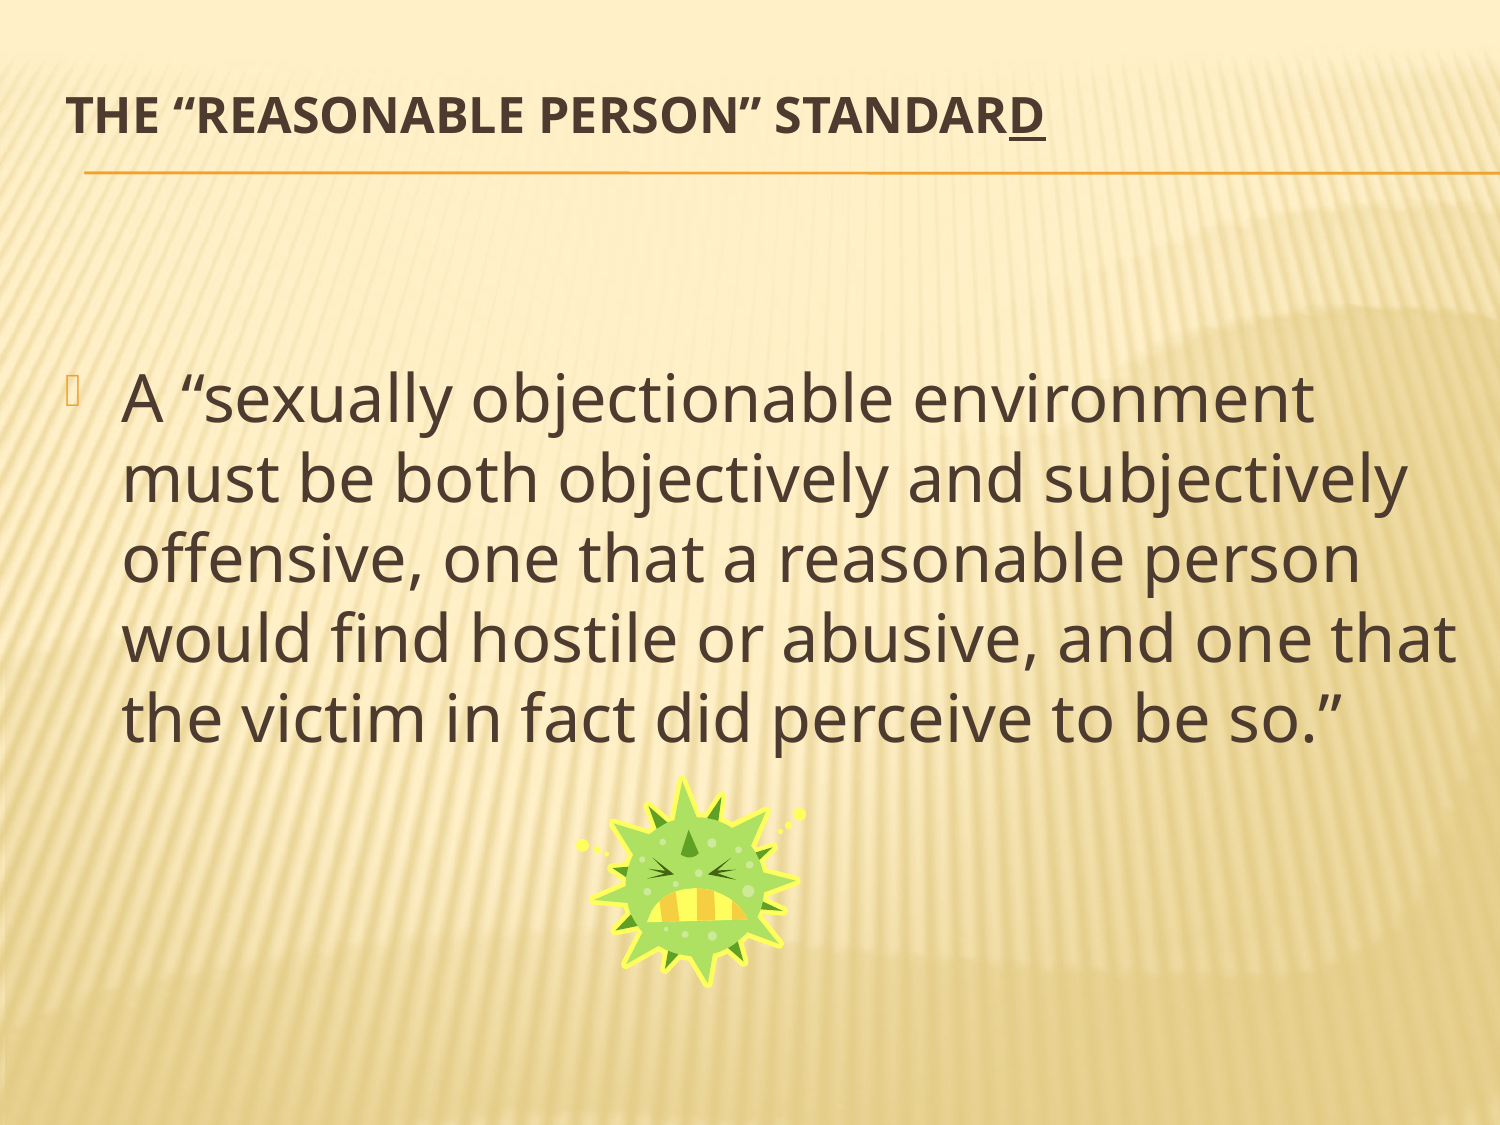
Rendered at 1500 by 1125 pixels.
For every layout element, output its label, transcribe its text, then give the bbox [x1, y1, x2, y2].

picture [574, 774, 808, 989]
title The “Reasonable Person” Standard [50, 75, 1475, 213]
list A “sexually objectionable environment must be both objectively and subjectively offensive, one that a reasonable person would find hostile or abusive, and one that the victim in fact did perceive to be so.” [50, 254, 1475, 998]
